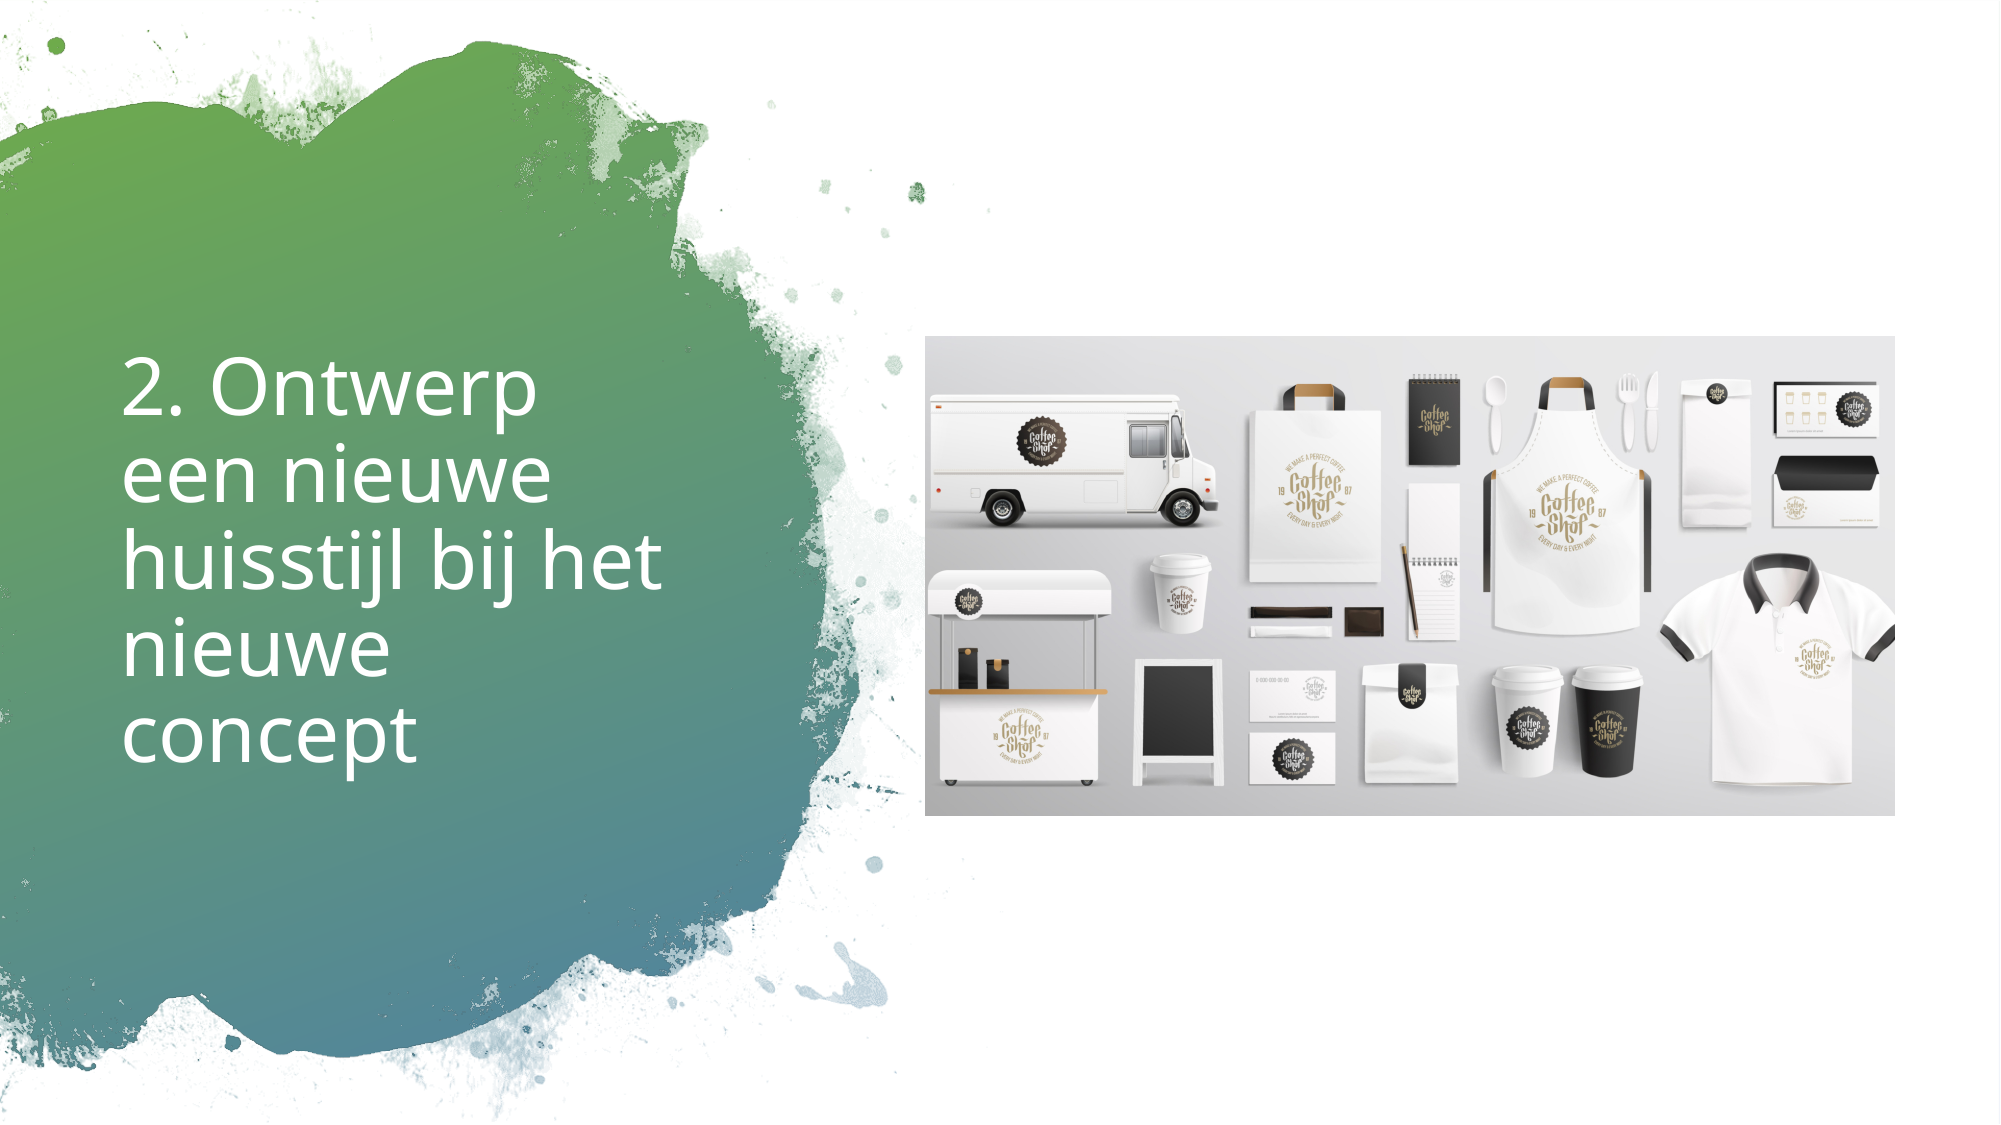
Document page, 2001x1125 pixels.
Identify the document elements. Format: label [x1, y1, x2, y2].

list [925, 336, 1895, 816]
picture [0, 0, 2000, 1125]
